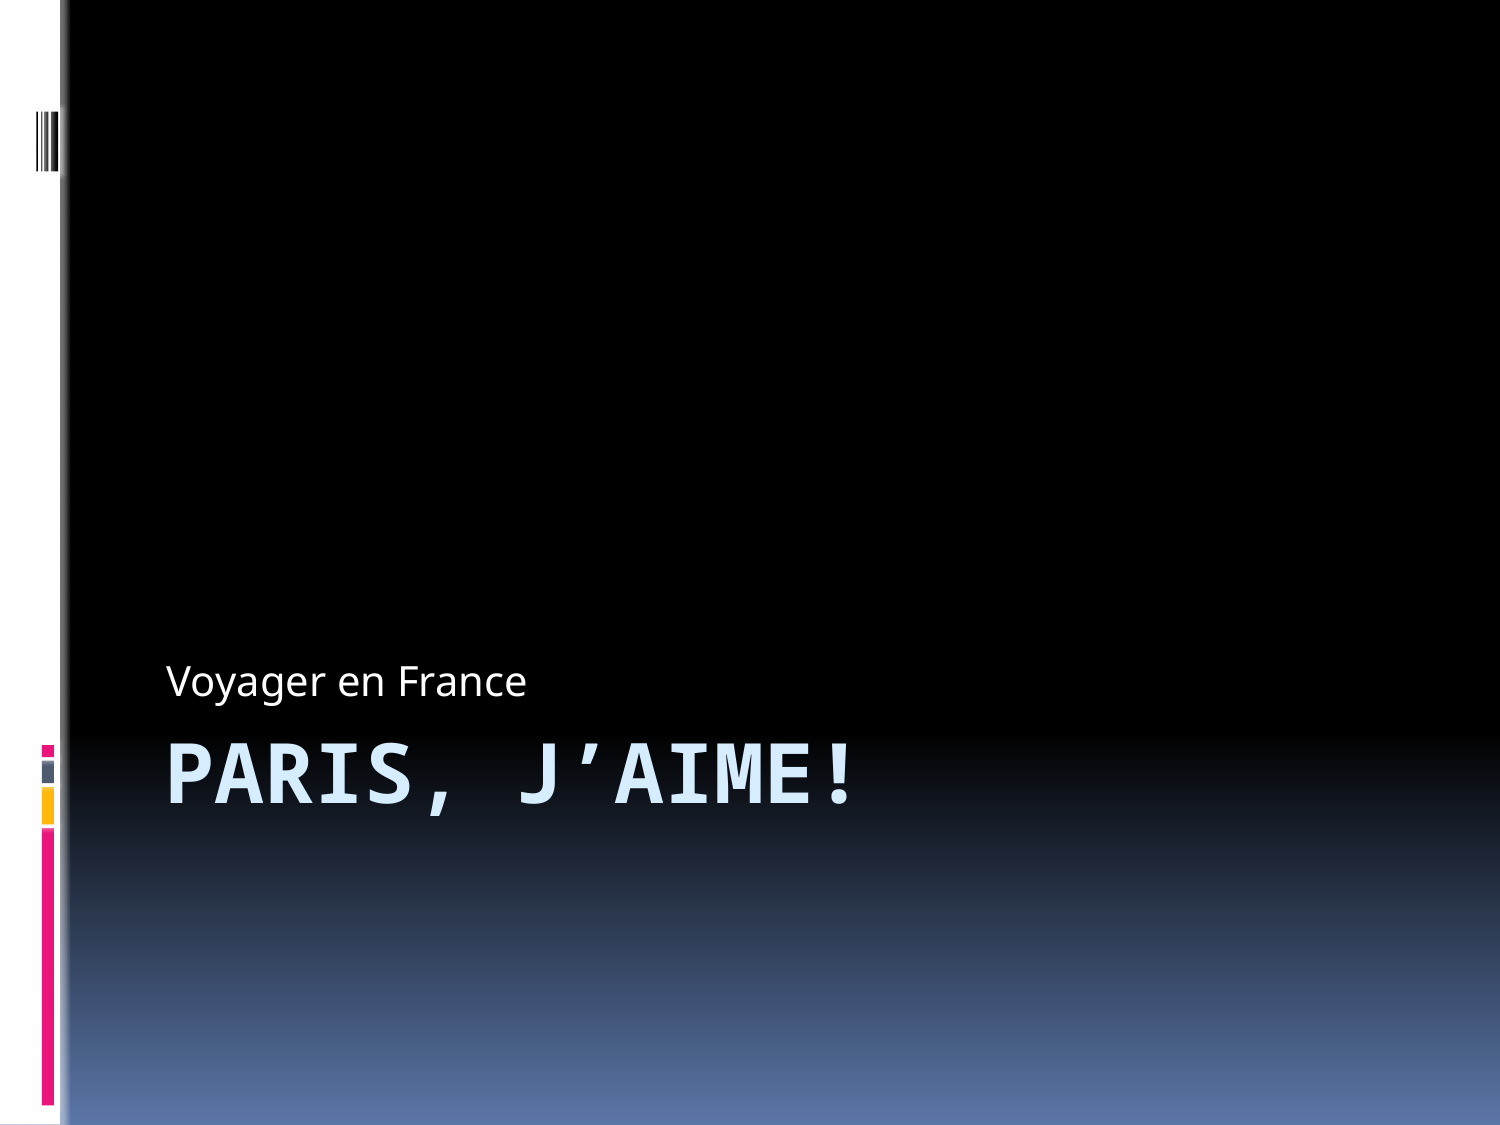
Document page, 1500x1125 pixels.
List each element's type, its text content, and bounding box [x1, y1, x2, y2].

title Paris, j’aime! [150, 713, 1425, 1037]
subtitle Voyager en France [150, 464, 1425, 713]
